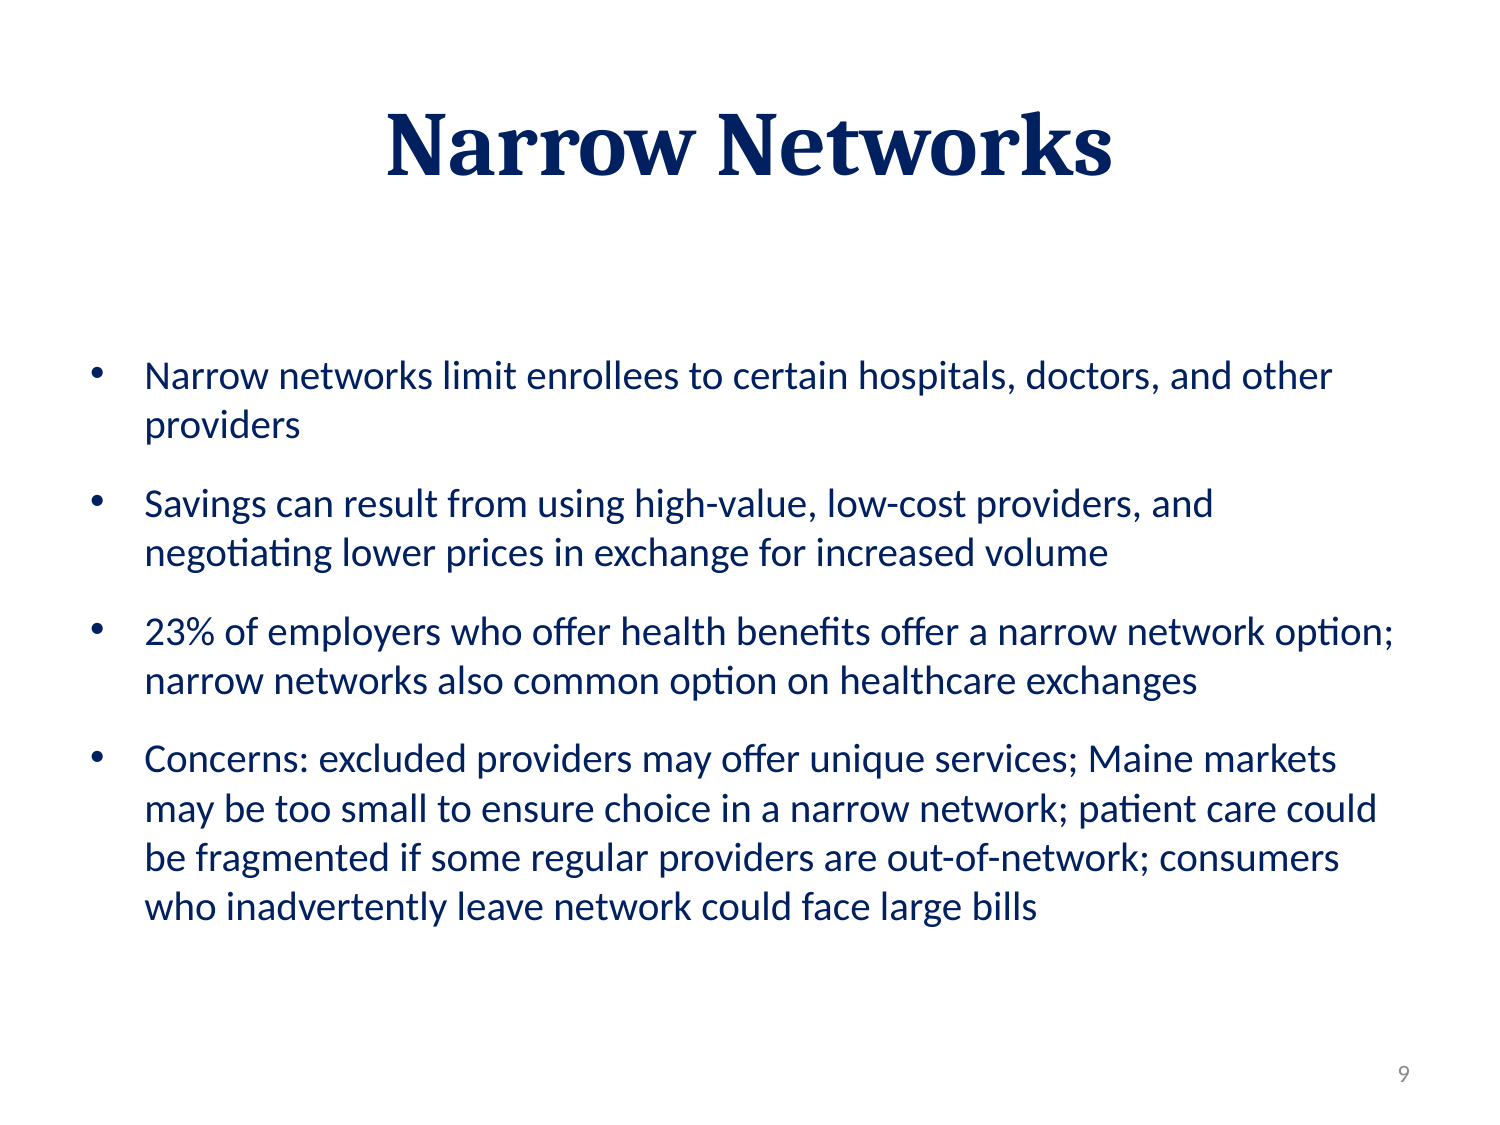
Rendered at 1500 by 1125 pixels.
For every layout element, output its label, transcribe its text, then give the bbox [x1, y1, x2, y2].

slide_number 9 [1074, 1042, 1425, 1103]
list Narrow networks limit enrollees to certain hospitals, doctors, and other providers Savings can result from using high-value, low-cost providers, and negotiating lower prices in exchange for increased volume 23% of employers who offer health benefits offer a narrow network option; narrow networks also common option on healthcare exchanges Concerns: excluded providers may offer unique services; Maine markets may be too small to ensure choice in a narrow network; patient care could be fragmented if some regular providers are out-of-network; consumers who inadvertently leave network could face large bills [75, 287, 1425, 950]
title Narrow Networks [75, 45, 1425, 233]
